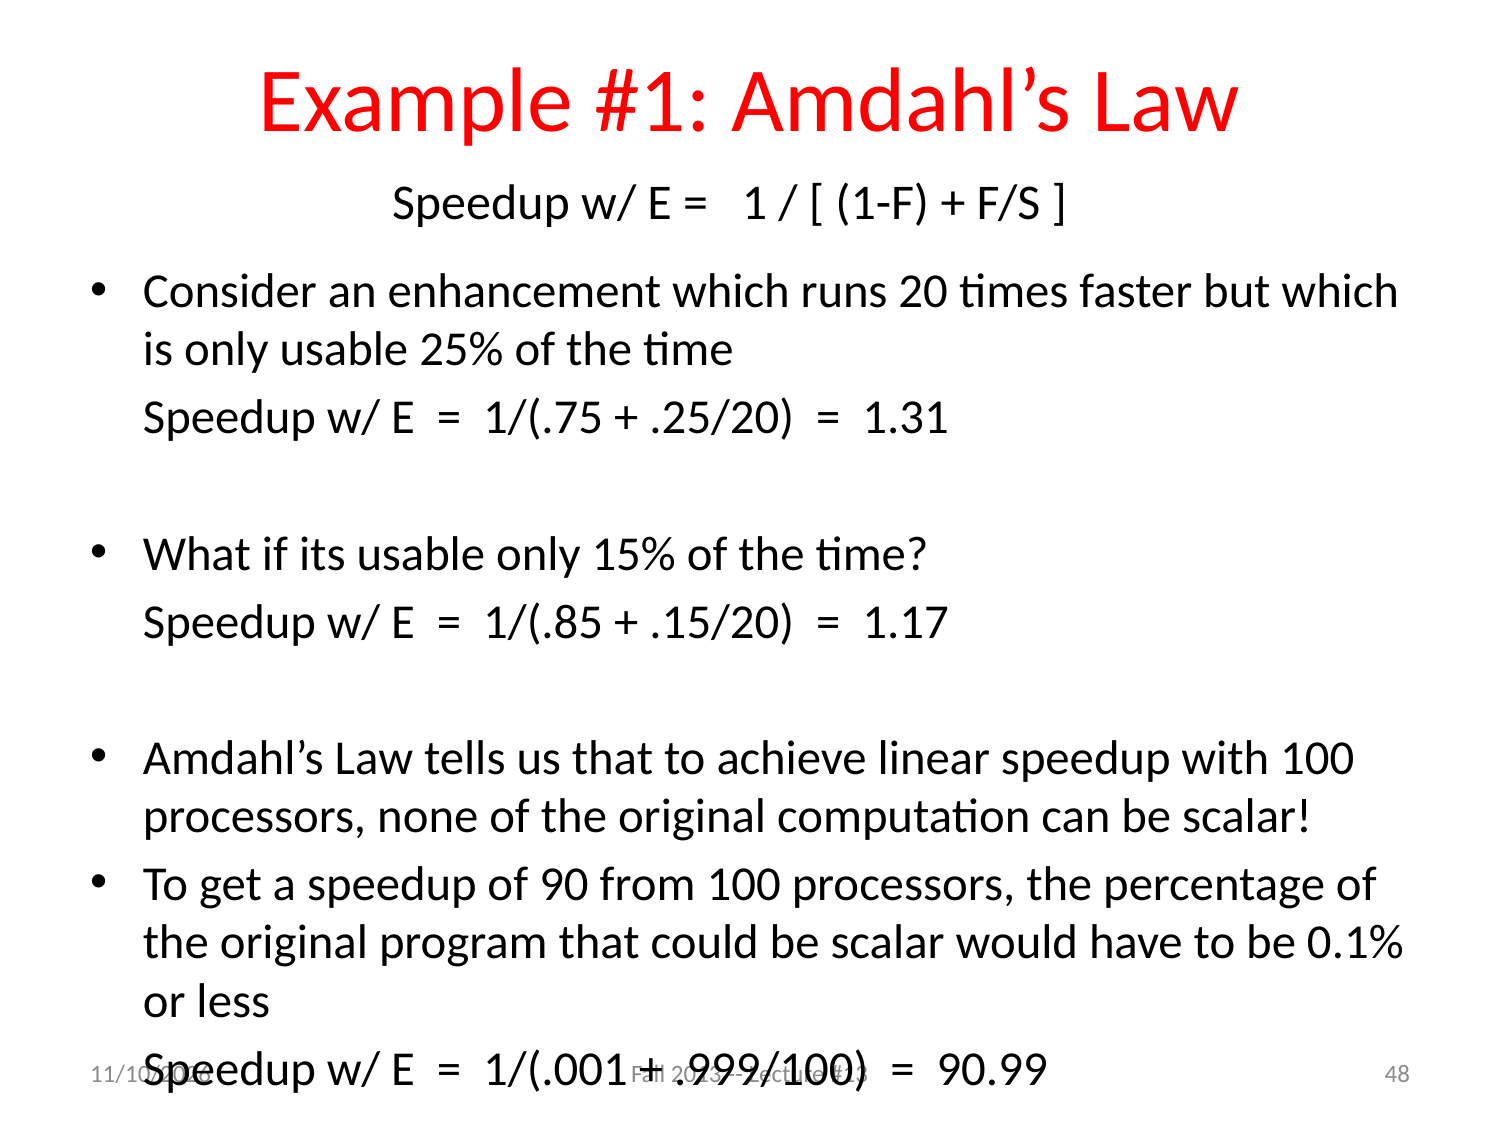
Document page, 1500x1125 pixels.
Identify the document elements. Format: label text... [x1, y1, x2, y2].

list Consider an enhancement which runs 20 times faster but which is only usable 25% of the time Speedup w/ E = 1/(.75 + .25/20) = 1.31 What if its usable only 15% of the time? Speedup w/ E = 1/(.85 + .15/20) = 1.17 Amdahl’s Law tells us that to achieve linear speedup with 100 processors, none of the original computation can be scalar! To get a speedup of 90 from 100 processors, the percentage of the original program that could be scalar would have to be 0.1% or less Speedup w/ E = 1/(.001 + .999/100) = 90.99 [75, 251, 1425, 1114]
footer Fall 2013 -- Lecture #13 [512, 1042, 988, 1103]
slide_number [75, 1042, 425, 1103]
text_box Speedup w/ E = 1 / [ (1-F) + F/S ] [61, 165, 1399, 234]
title Example #1: Amdahl’s Law [75, 0, 1425, 189]
slide_number 48 [1074, 1042, 1425, 1103]
